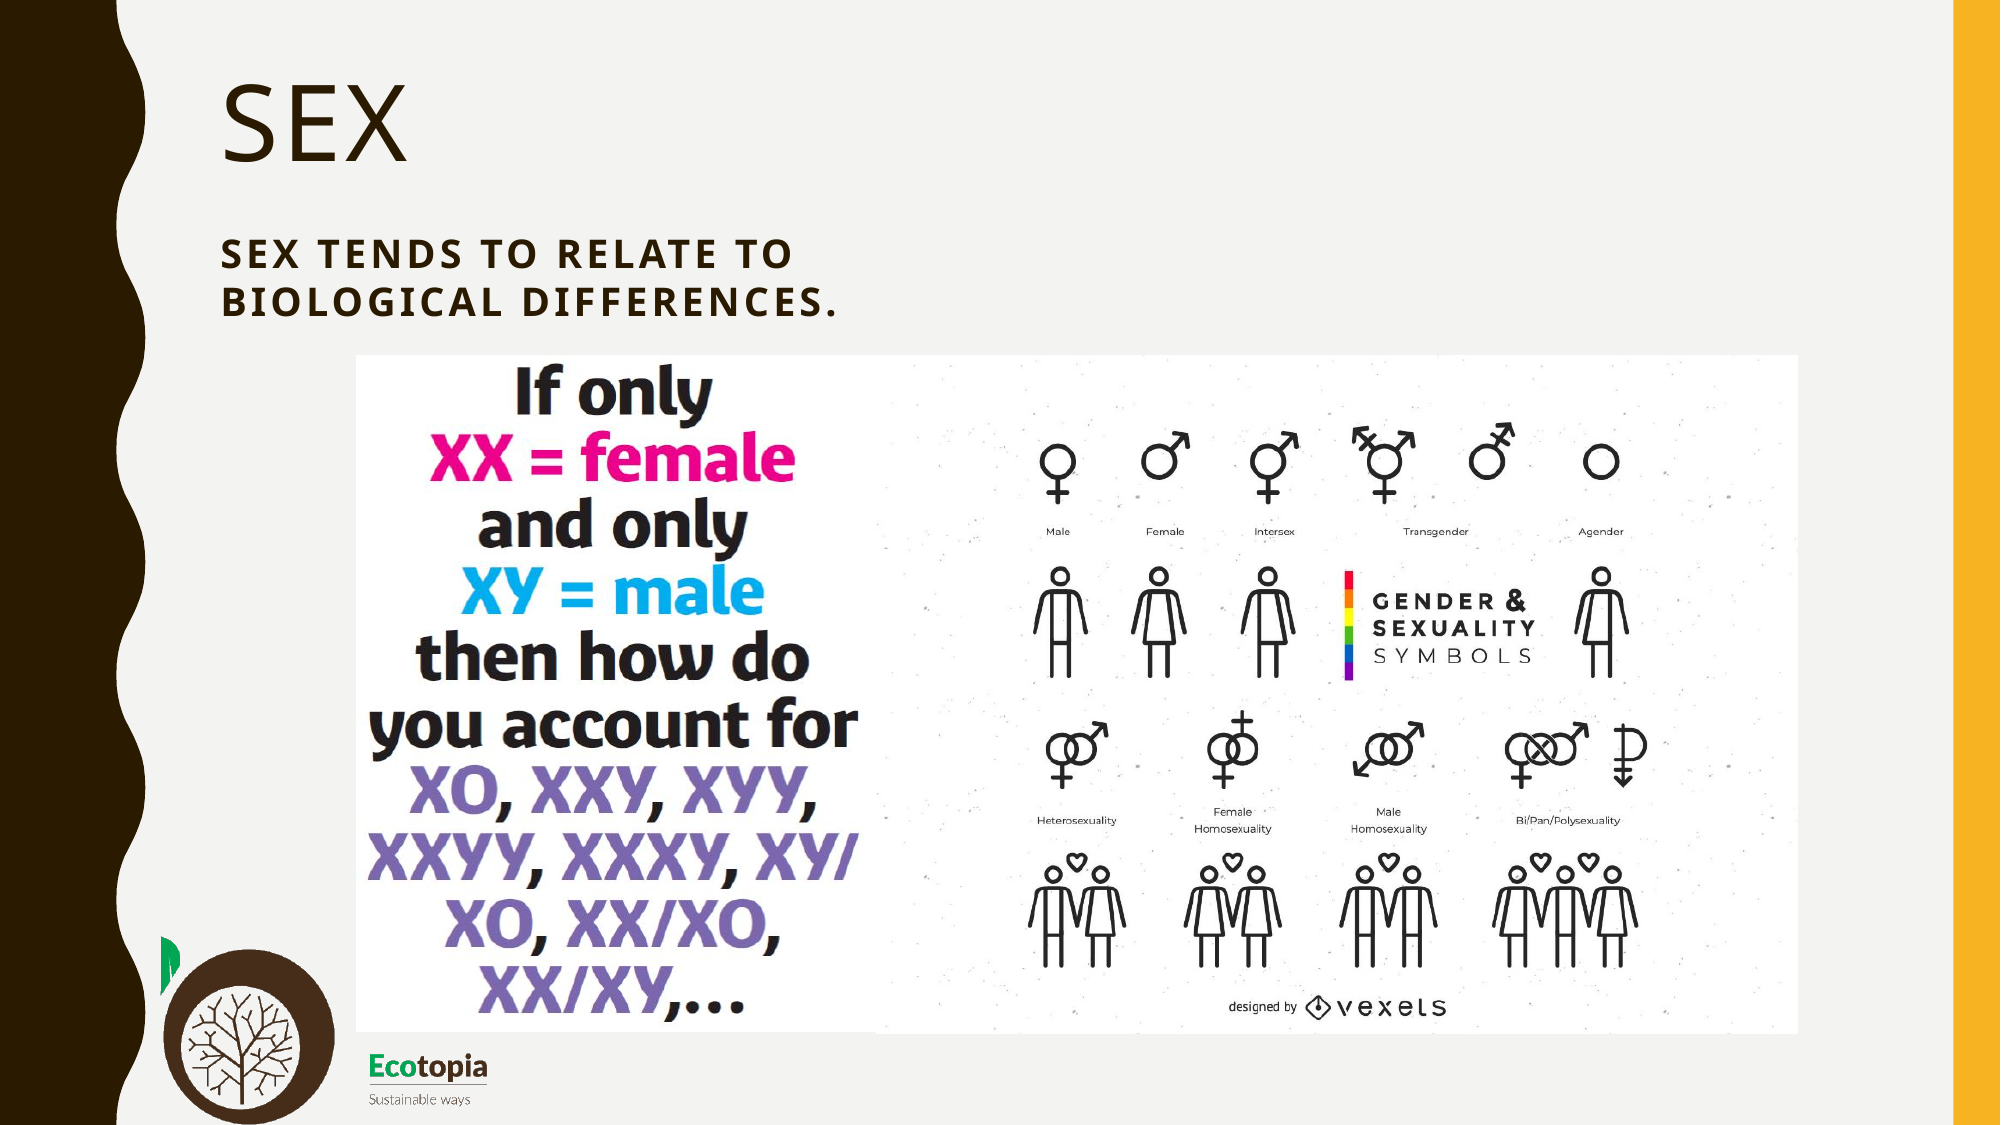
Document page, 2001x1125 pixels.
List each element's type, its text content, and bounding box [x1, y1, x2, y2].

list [876, 355, 1798, 1034]
list SEX TENDS TO RELATE TO BIOLOGICAL DIFFERENCES. [205, 227, 993, 332]
title SEX [205, 62, 1875, 308]
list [356, 355, 876, 1032]
picture [147, 926, 500, 1125]
